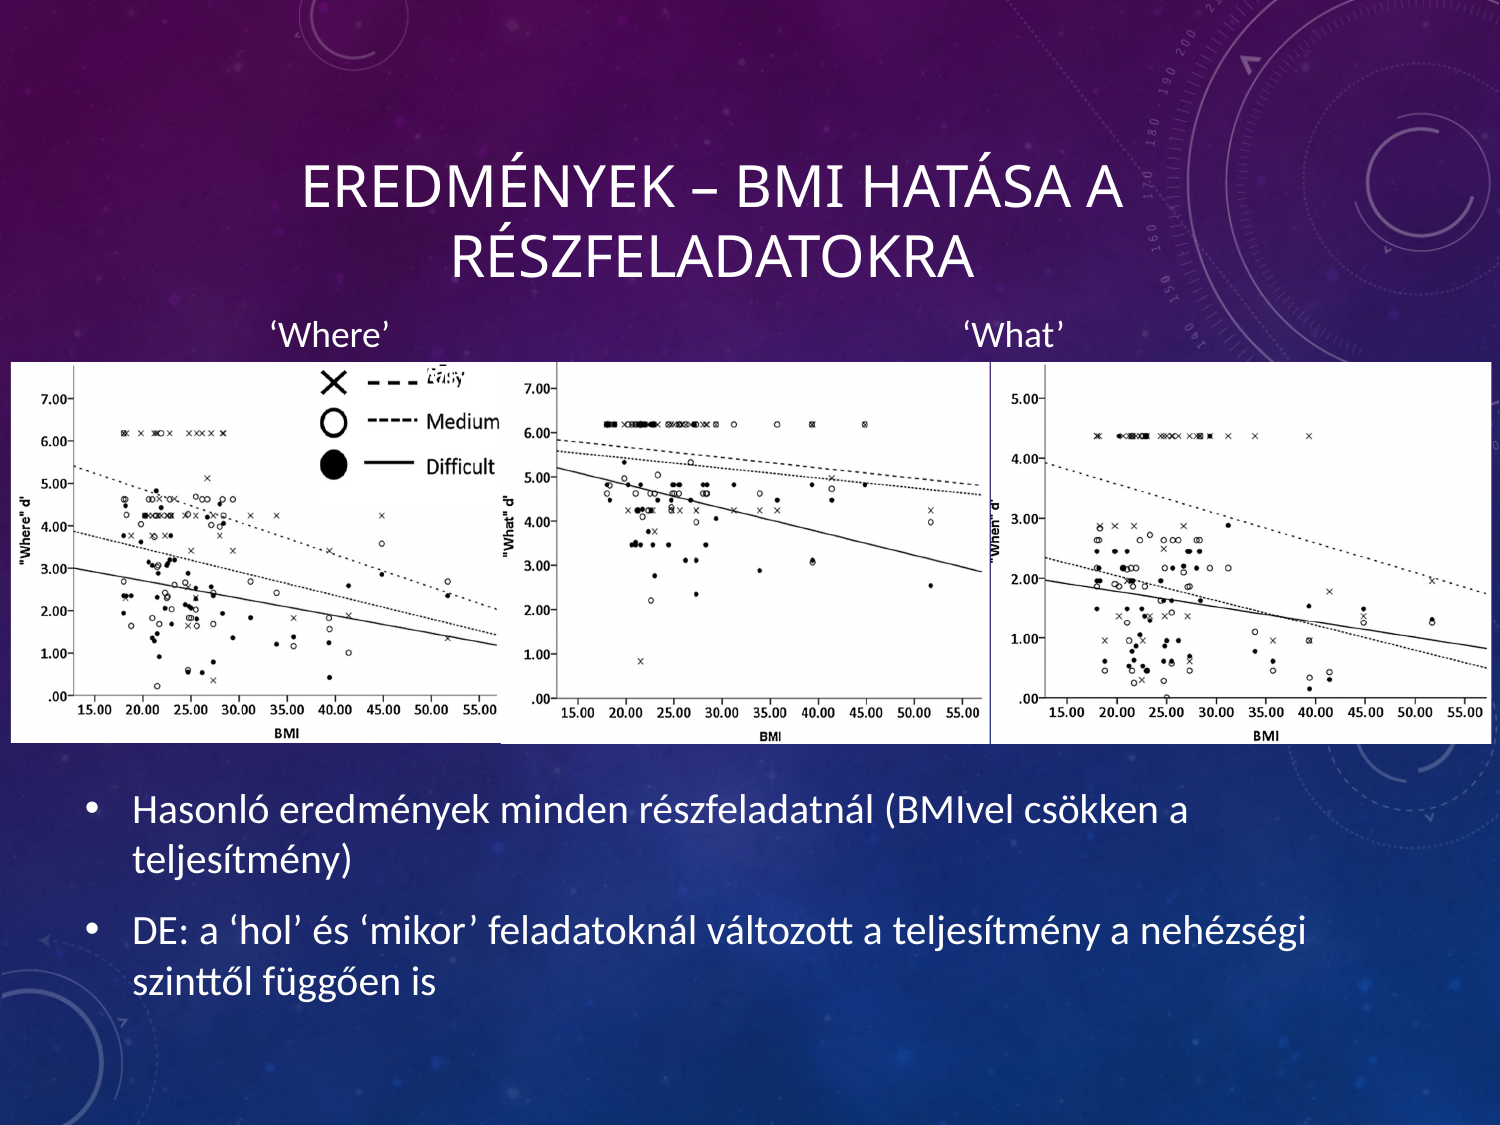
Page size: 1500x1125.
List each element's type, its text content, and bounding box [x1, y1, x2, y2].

text_box ‘Where’ ‘What’ ‘When’ [70, 302, 1425, 362]
picture [0, 0, 1500, 1125]
title Eredmények – BMI hatása a részfeladatokra [75, 99, 1350, 302]
list Hasonló eredmények minden részfeladatnál (BMIvel csökken a teljesítmény) DE: a ‘hol’ és ‘mikor’ feladatoknál változott a teljesítmény a nehézségi szinttől függően is [70, 762, 1425, 1024]
